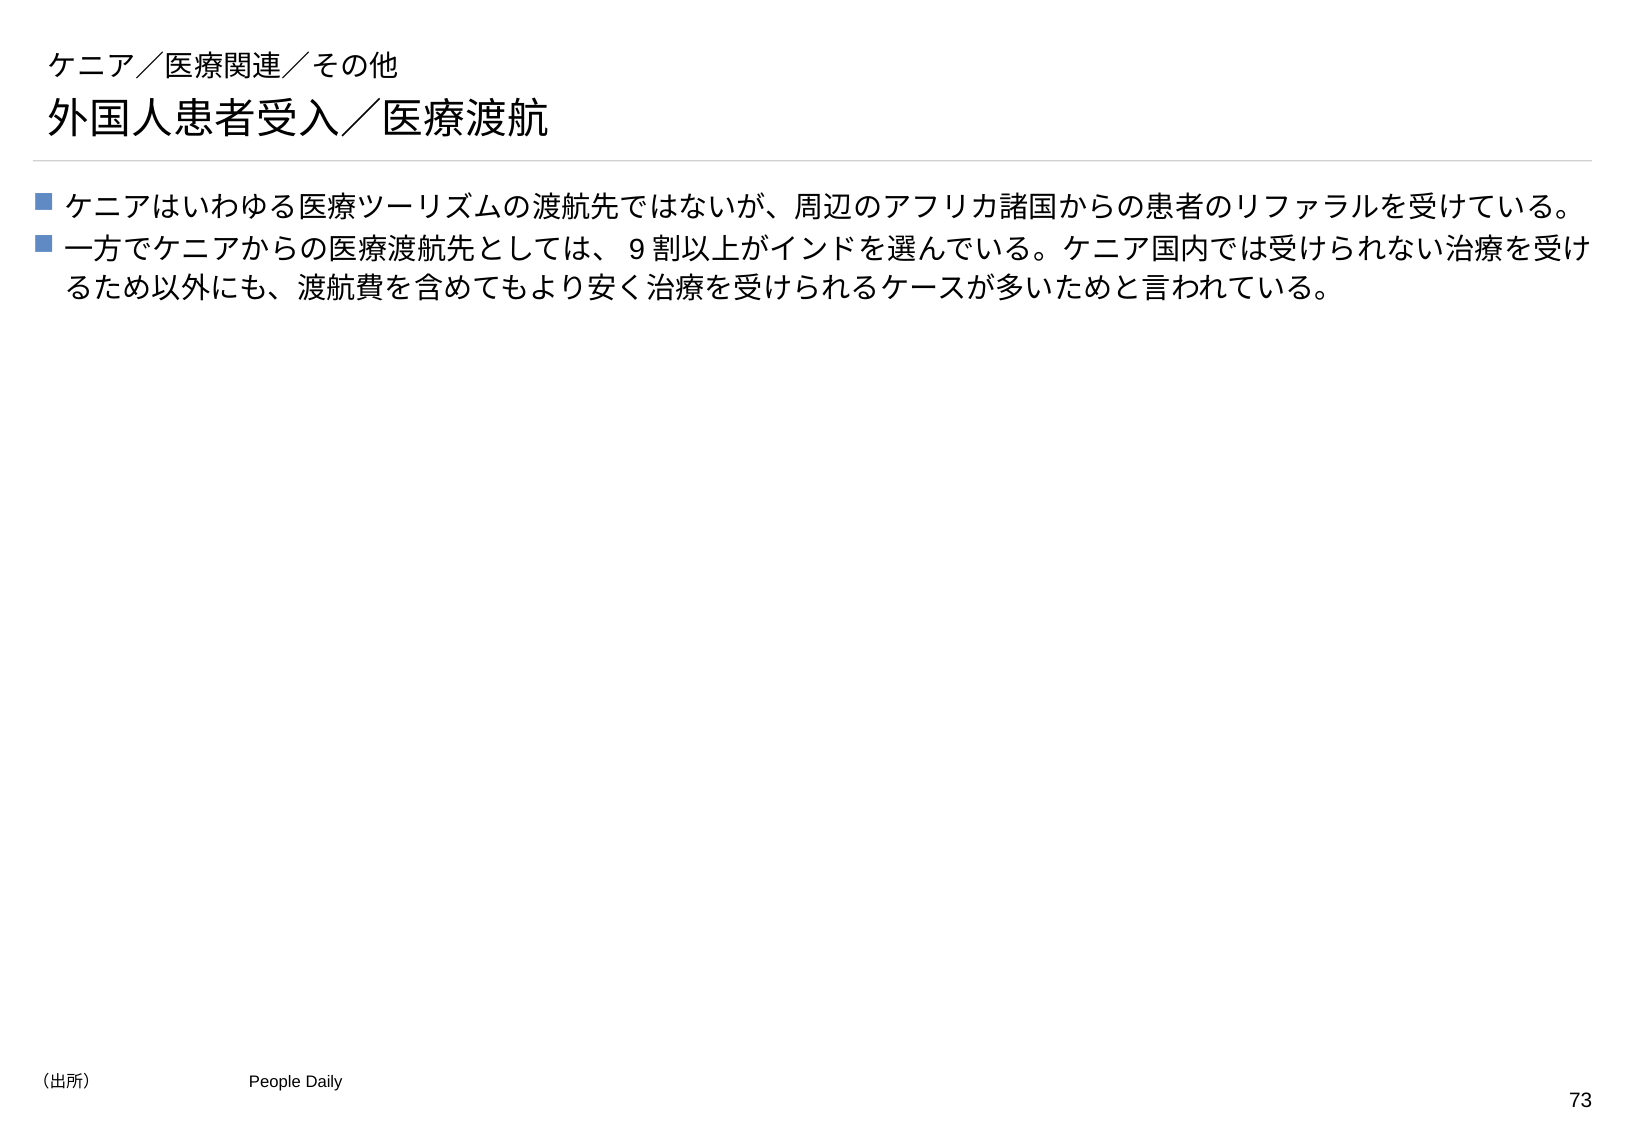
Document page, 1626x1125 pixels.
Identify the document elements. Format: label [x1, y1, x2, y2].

text_box [32, 184, 1593, 347]
list [32, 0, 1593, 149]
text_box [32, 1070, 1474, 1094]
